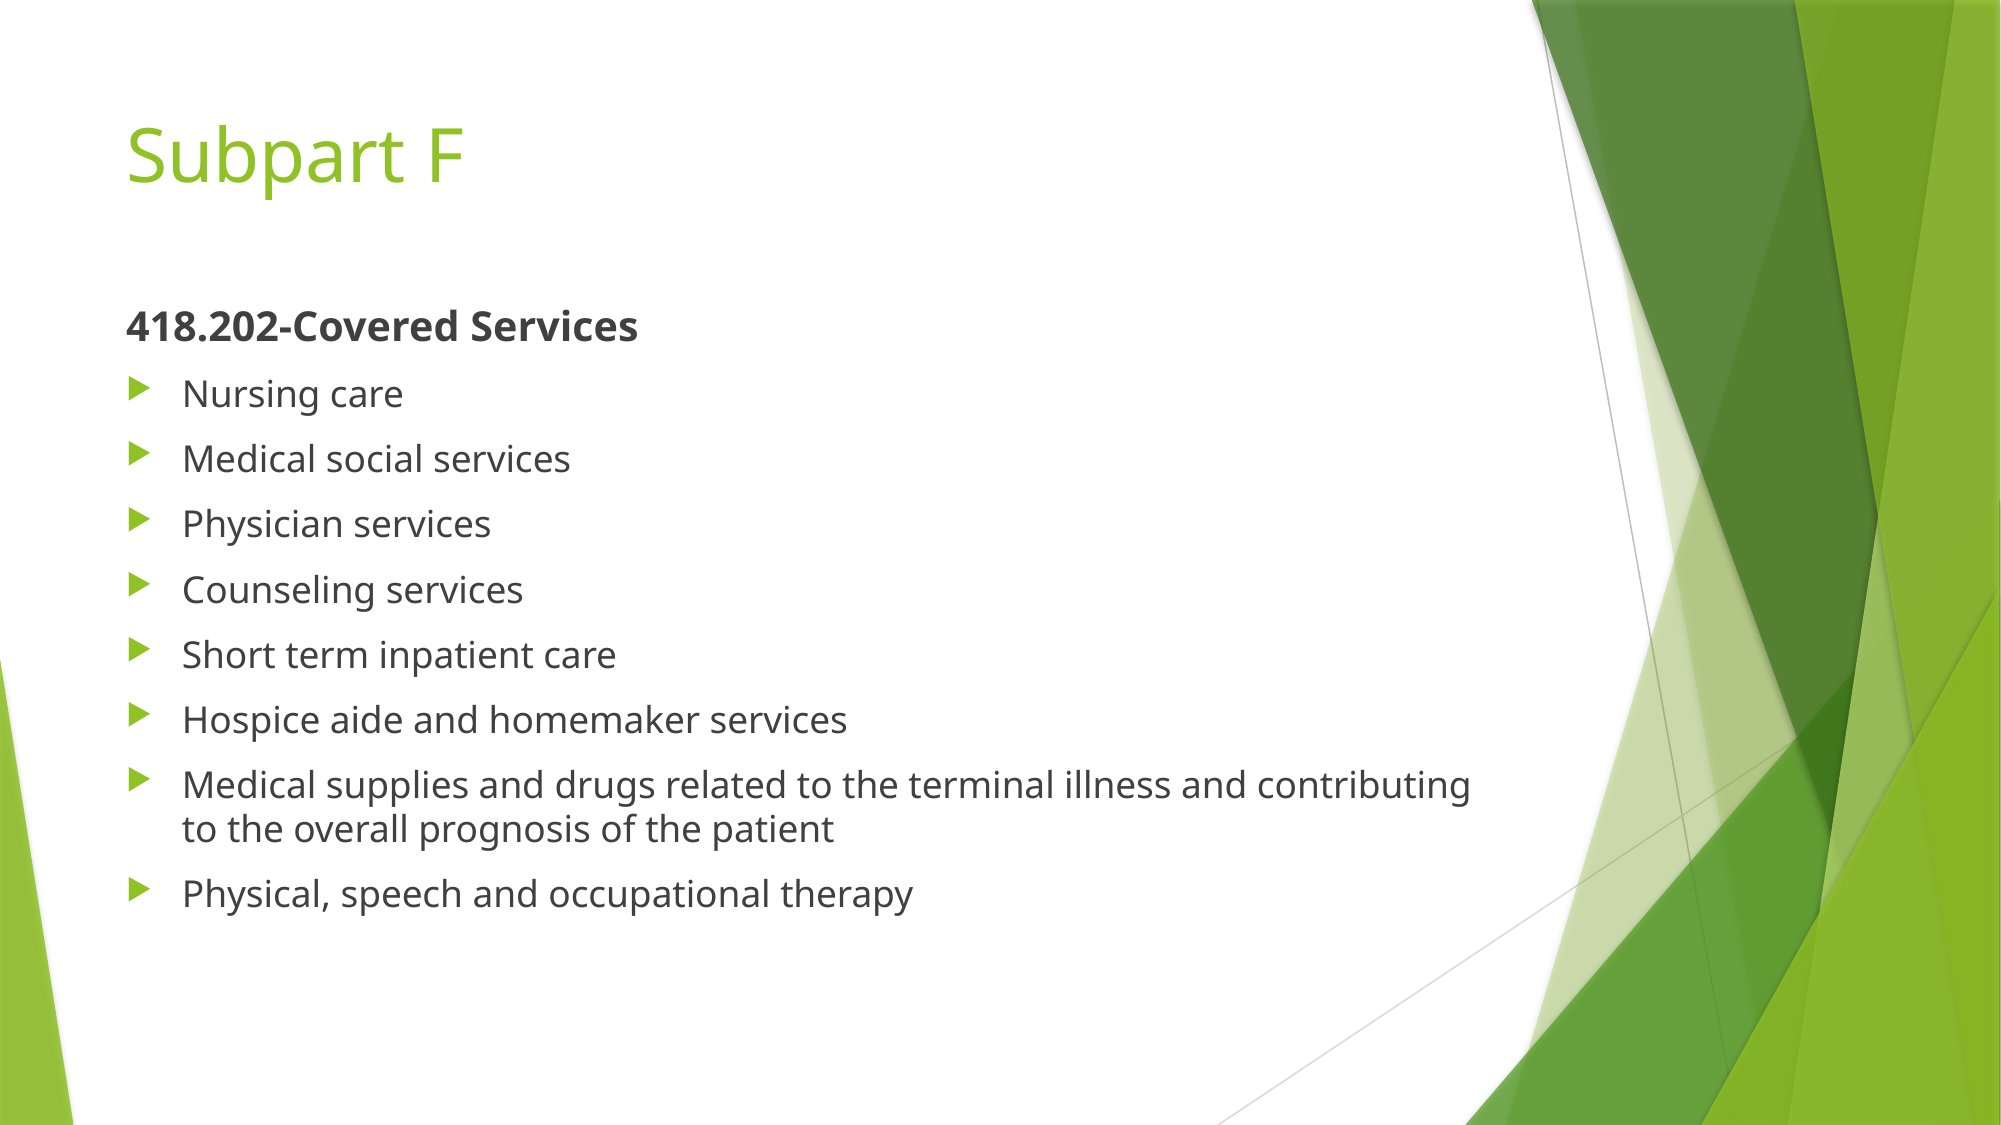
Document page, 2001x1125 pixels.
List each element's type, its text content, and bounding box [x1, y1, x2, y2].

title Subpart F [111, 99, 1522, 293]
list 418.202-Covered Services Nursing care Medical social services Physician services Counseling services Short term inpatient care Hospice aide and homemaker services Medical supplies and drugs related to the terminal illness and contributing to the overall prognosis of the patient Physical, speech and occupational therapy [111, 293, 1522, 930]
